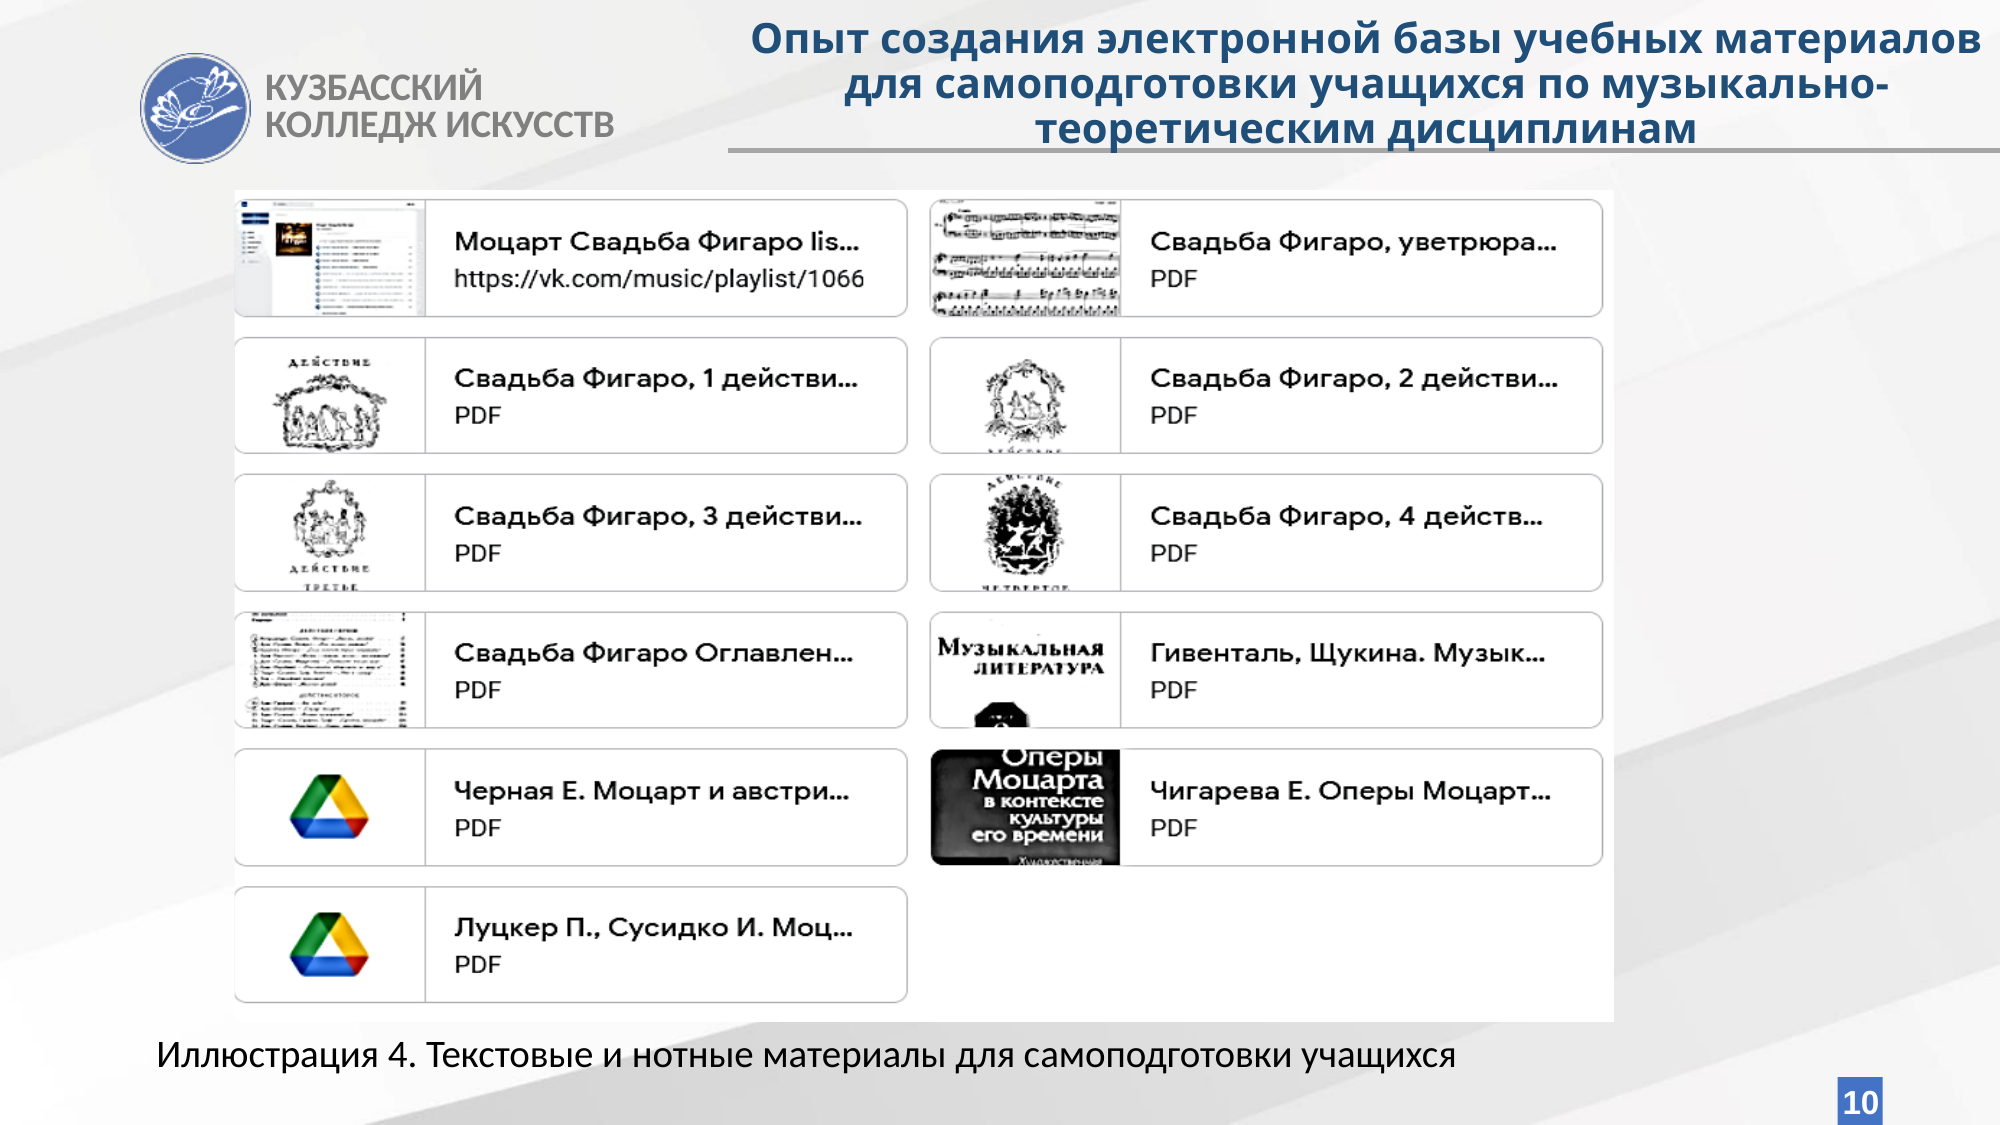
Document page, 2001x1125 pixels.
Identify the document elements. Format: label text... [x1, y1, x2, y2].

picture [1393, 143, 1408, 148]
picture [0, 0, 2000, 1125]
picture [1116, 125, 1125, 138]
picture [1396, 125, 1405, 138]
text_box Иллюстрация 4. Текстовые и нотные материалы для самоподготовки учащихся [141, 1021, 1945, 1083]
